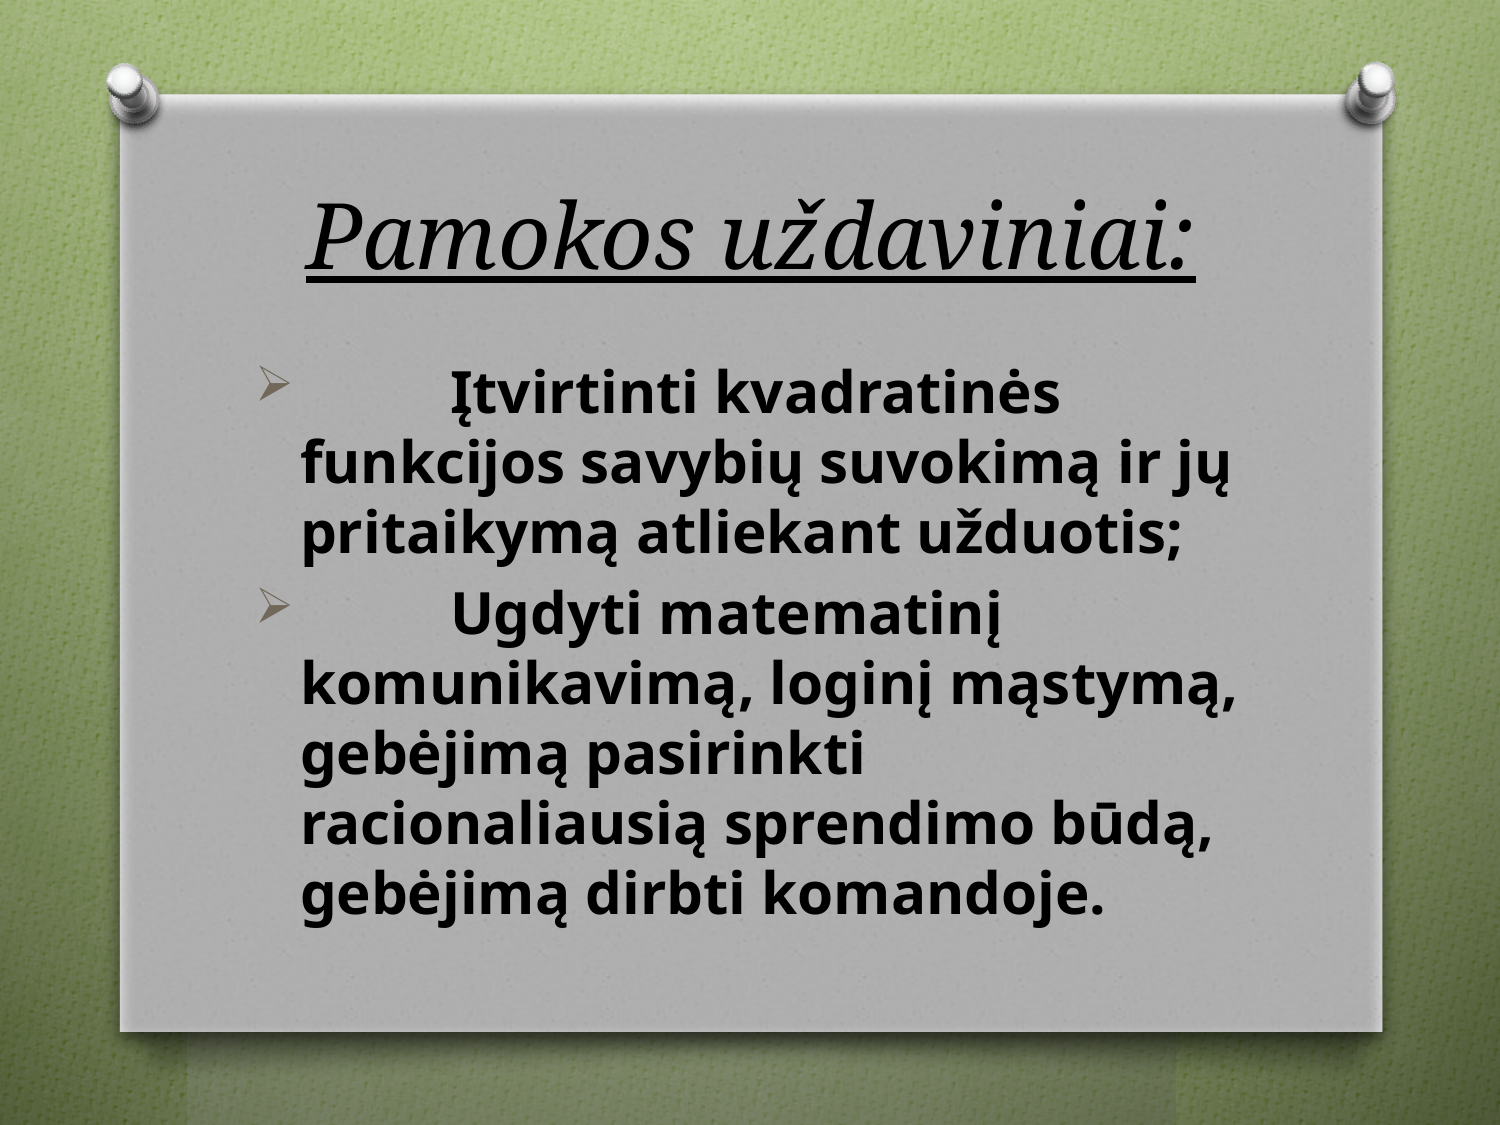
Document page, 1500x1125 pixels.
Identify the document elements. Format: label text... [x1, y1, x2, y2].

picture [75, 29, 198, 153]
picture [1317, 35, 1439, 156]
list Įtvirtinti kvadratinės funkcijos savybių suvokimą ir jų pritaikymą atliekant užduotis; Ugdyti matematinį komunikavimą, loginį mąstymą, gebėjimą pasirinkti racionaliausią sprendimo būdą, gebėjimą dirbti komandoje. [240, 347, 1257, 939]
title Pamokos uždaviniai: [179, 134, 1323, 332]
